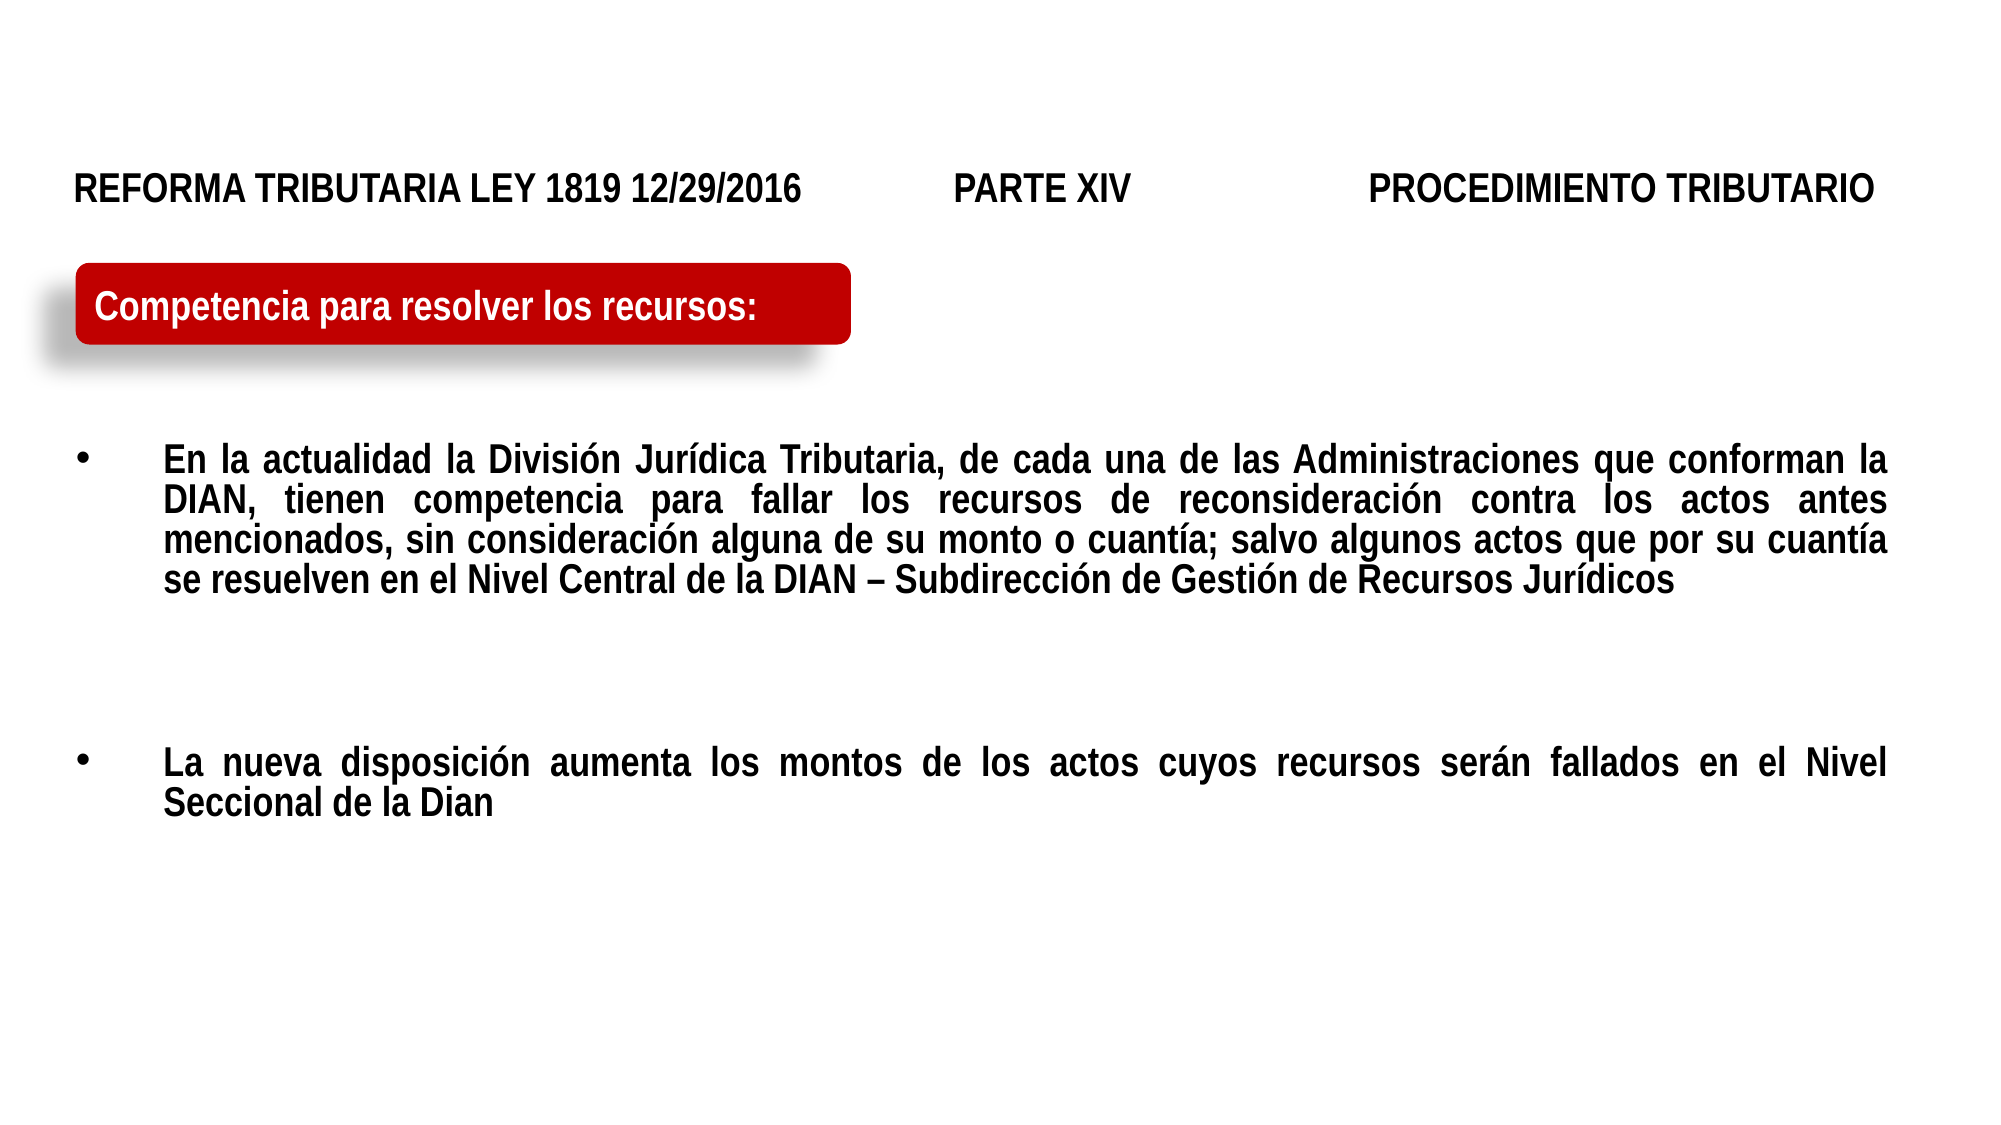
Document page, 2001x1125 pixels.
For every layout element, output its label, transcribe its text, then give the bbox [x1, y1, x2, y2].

list En la actualidad la División Jurídica Tributaria, de cada una de las Administraciones que conforman la DIAN, tienen competencia para fallar los recursos de reconsideración contra los actos antes mencionados, sin consideración alguna de su monto o cuantía; salvo algunos actos que por su cuantía se resuelven en el Nivel Central de la DIAN – Subdirección de Gestión de Recursos Jurídicos La nueva disposición aumenta los montos de los actos cuyos recursos serán fallados en el Nivel Seccional de la Dian [60, 302, 1904, 960]
text_box REFORMA TRIBUTARIA LEY 1819 12/29/2016 PARTE XIV PROCEDIMIENTO TRIBUTARIO [58, 155, 1900, 223]
text_box Competencia para resolver los recursos: [74, 261, 853, 346]
